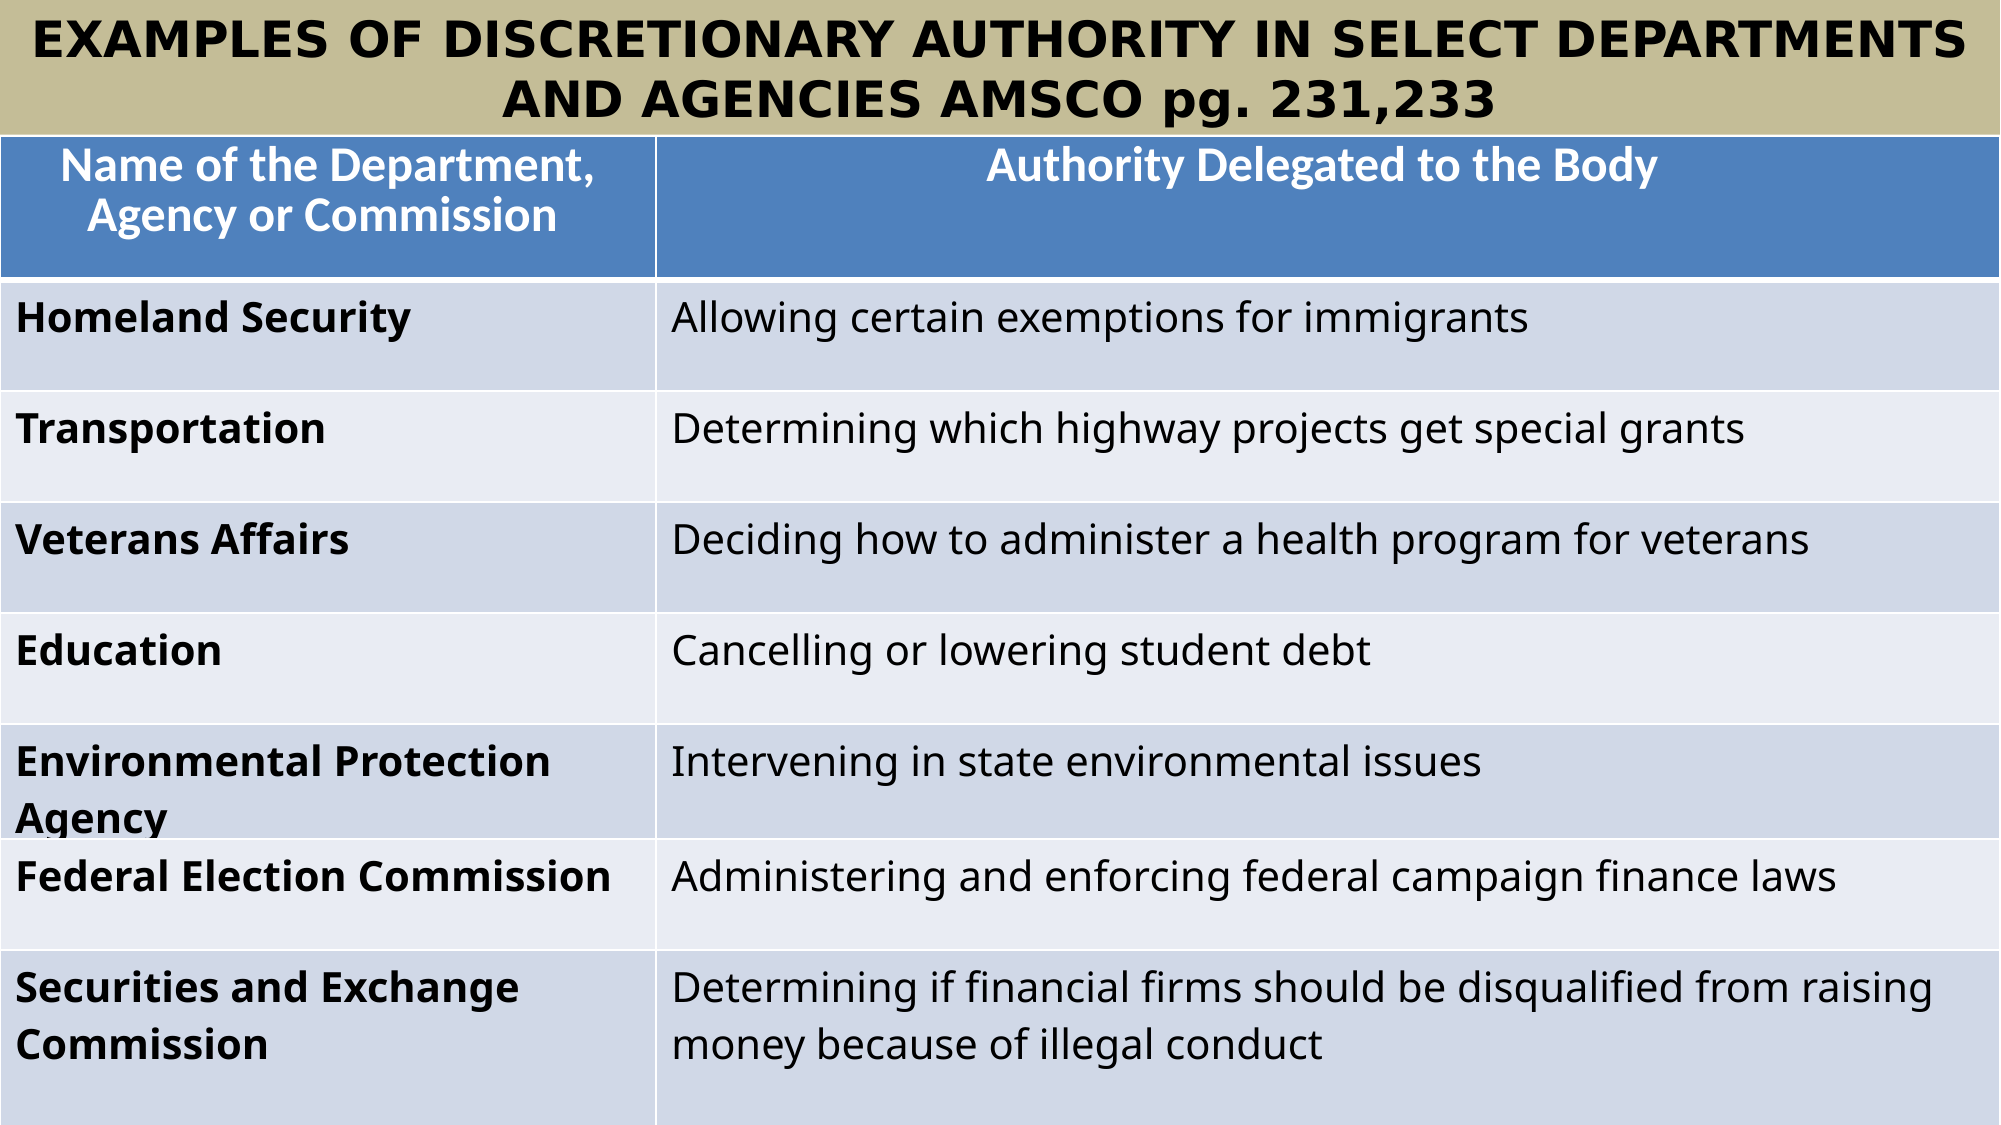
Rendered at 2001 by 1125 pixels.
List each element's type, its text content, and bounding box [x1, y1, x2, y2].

table_cell Cancelling or lowering student debt [657, 614, 1999, 723]
table_cell Securities and Exchange Commission [1, 951, 655, 1125]
table_cell Determining if financial firms should be disqualified from raising money because of illegal conduct [657, 951, 1999, 1125]
table_cell Education [1, 614, 655, 723]
table_header Name of the Department, Agency or Commission [1, 137, 655, 277]
text_box EXAMPLES OF DISCRETIONARY AUTHORITY IN SELECT DEPARTMENTS AND AGENCIES AMSCO pg. 231,233 [0, 0, 2000, 135]
table_cell Veterans Affairs [1, 503, 655, 612]
table_cell Determining which highway projects get special grants [657, 392, 1999, 501]
table_header Authority Delegated to the Body [657, 137, 1999, 277]
table_cell Environmental Protection Agency [1, 725, 655, 838]
table_cell Administering and enforcing federal campaign finance laws [657, 840, 1999, 949]
table_cell Allowing certain exemptions for immigrants [657, 283, 1999, 390]
table_cell Transportation [1, 392, 655, 501]
table_cell Deciding how to administer a health program for veterans [657, 503, 1999, 612]
table_cell Intervening in state environmental issues [657, 725, 1999, 838]
table_cell Federal Election Commission [1, 840, 655, 949]
table_cell Homeland Security [1, 283, 655, 390]
